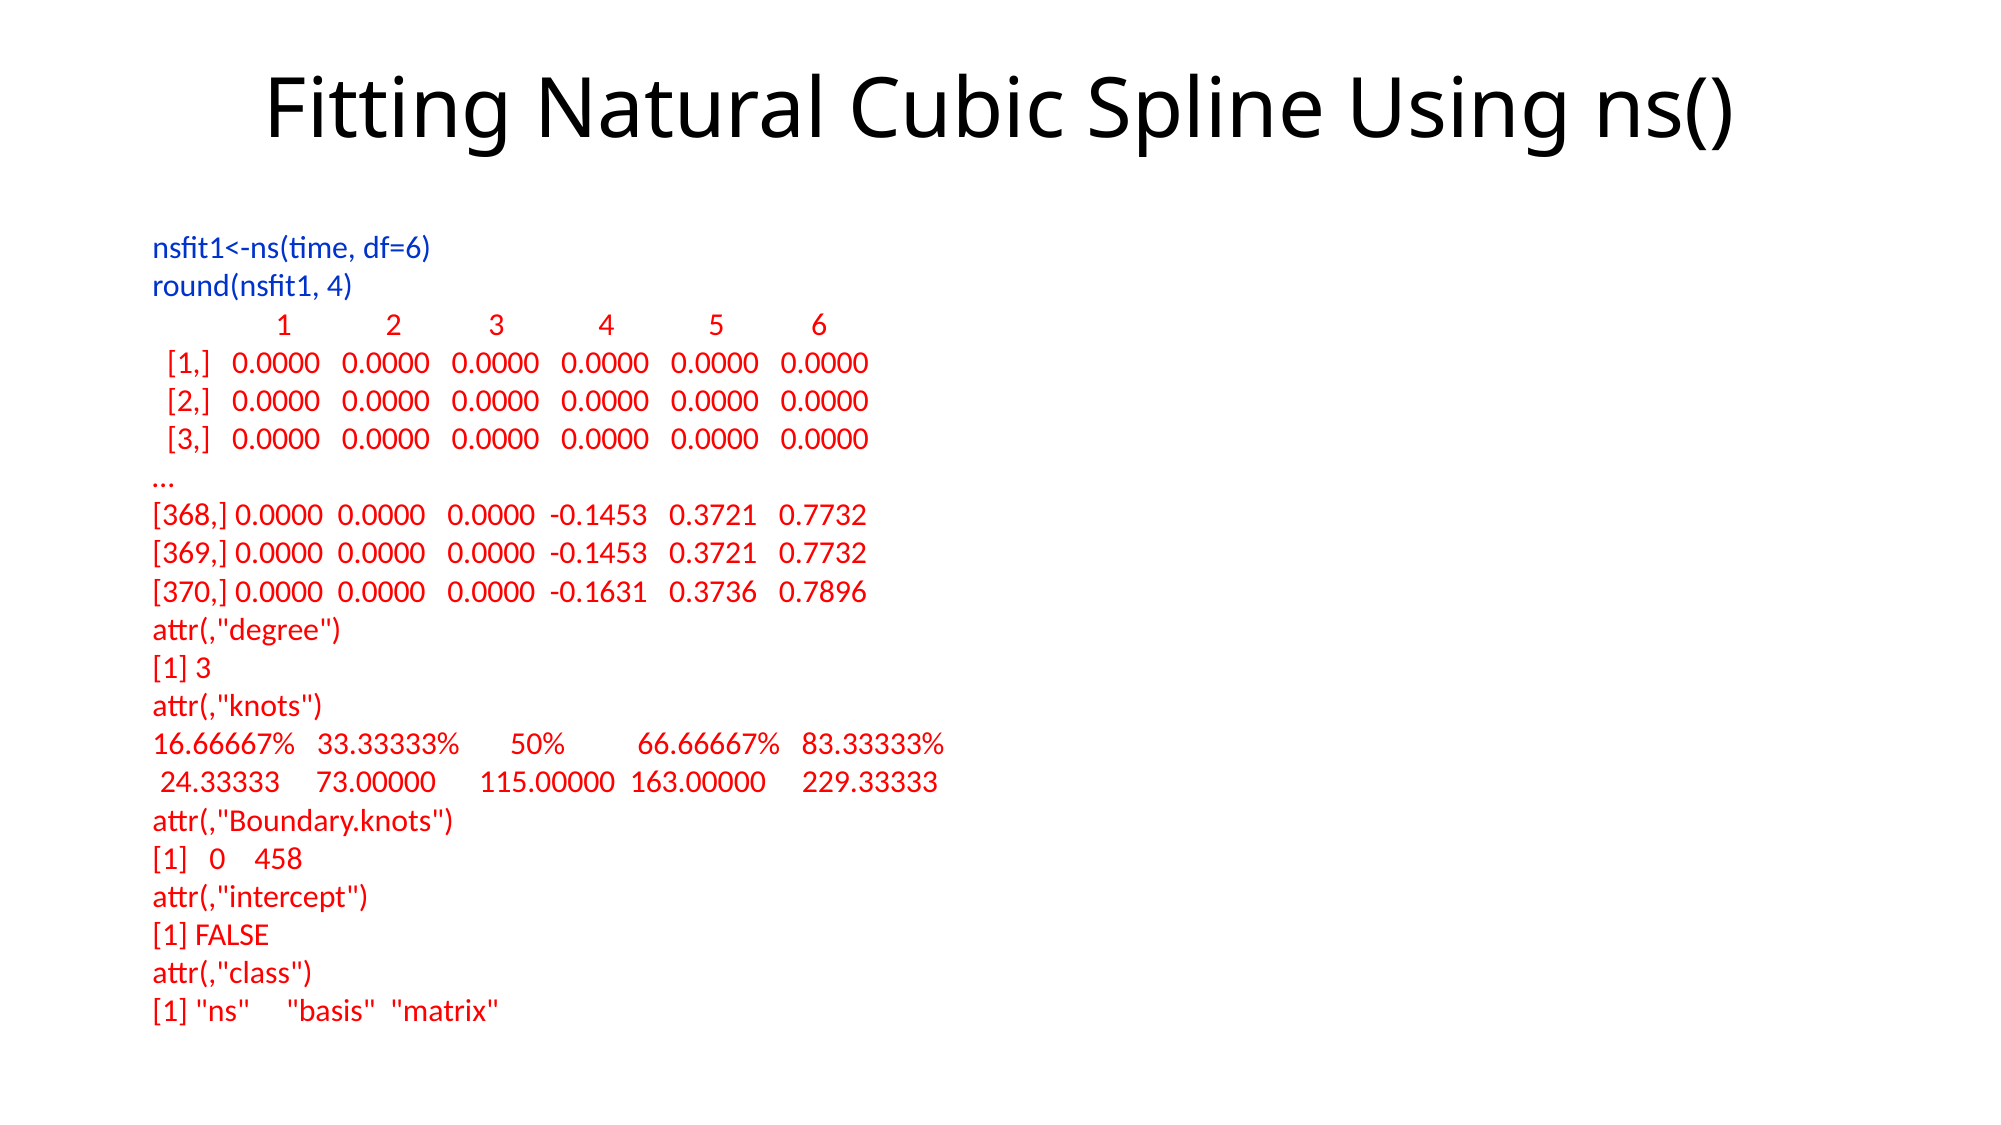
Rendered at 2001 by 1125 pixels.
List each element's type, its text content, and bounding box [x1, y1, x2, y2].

list nsfit1<-ns(time, df=6) round(nsfit1, 4) 1 2 3 4 5 6 [1,] 0.0000 0.0000 0.0000 0.0000 0.0000 0.0000 [2,] 0.0000 0.0000 0.0000 0.0000 0.0000 0.0000 [3,] 0.0000 0.0000 0.0000 0.0000 0.0000 0.0000 … [368,] 0.0000 0.0000 0.0000 -0.1453 0.3721 0.7732 [369,] 0.0000 0.0000 0.0000 -0.1453 0.3721 0.7732 [370,] 0.0000 0.0000 0.0000 -0.1631 0.3736 0.7896 attr(,"degree") [1] 3 attr(,"knots") 16.66667% 33.33333% 50% 66.66667% 83.33333% 24.33333 73.00000 115.00000 163.00000 229.33333 attr(,"Boundary.knots") [1] 0 458 attr(,"intercept") [1] FALSE attr(,"class") [1] "ns" "basis" "matrix" [137, 219, 1863, 1042]
title Fitting Natural Cubic Spline Using ns() [137, 1, 1863, 219]
